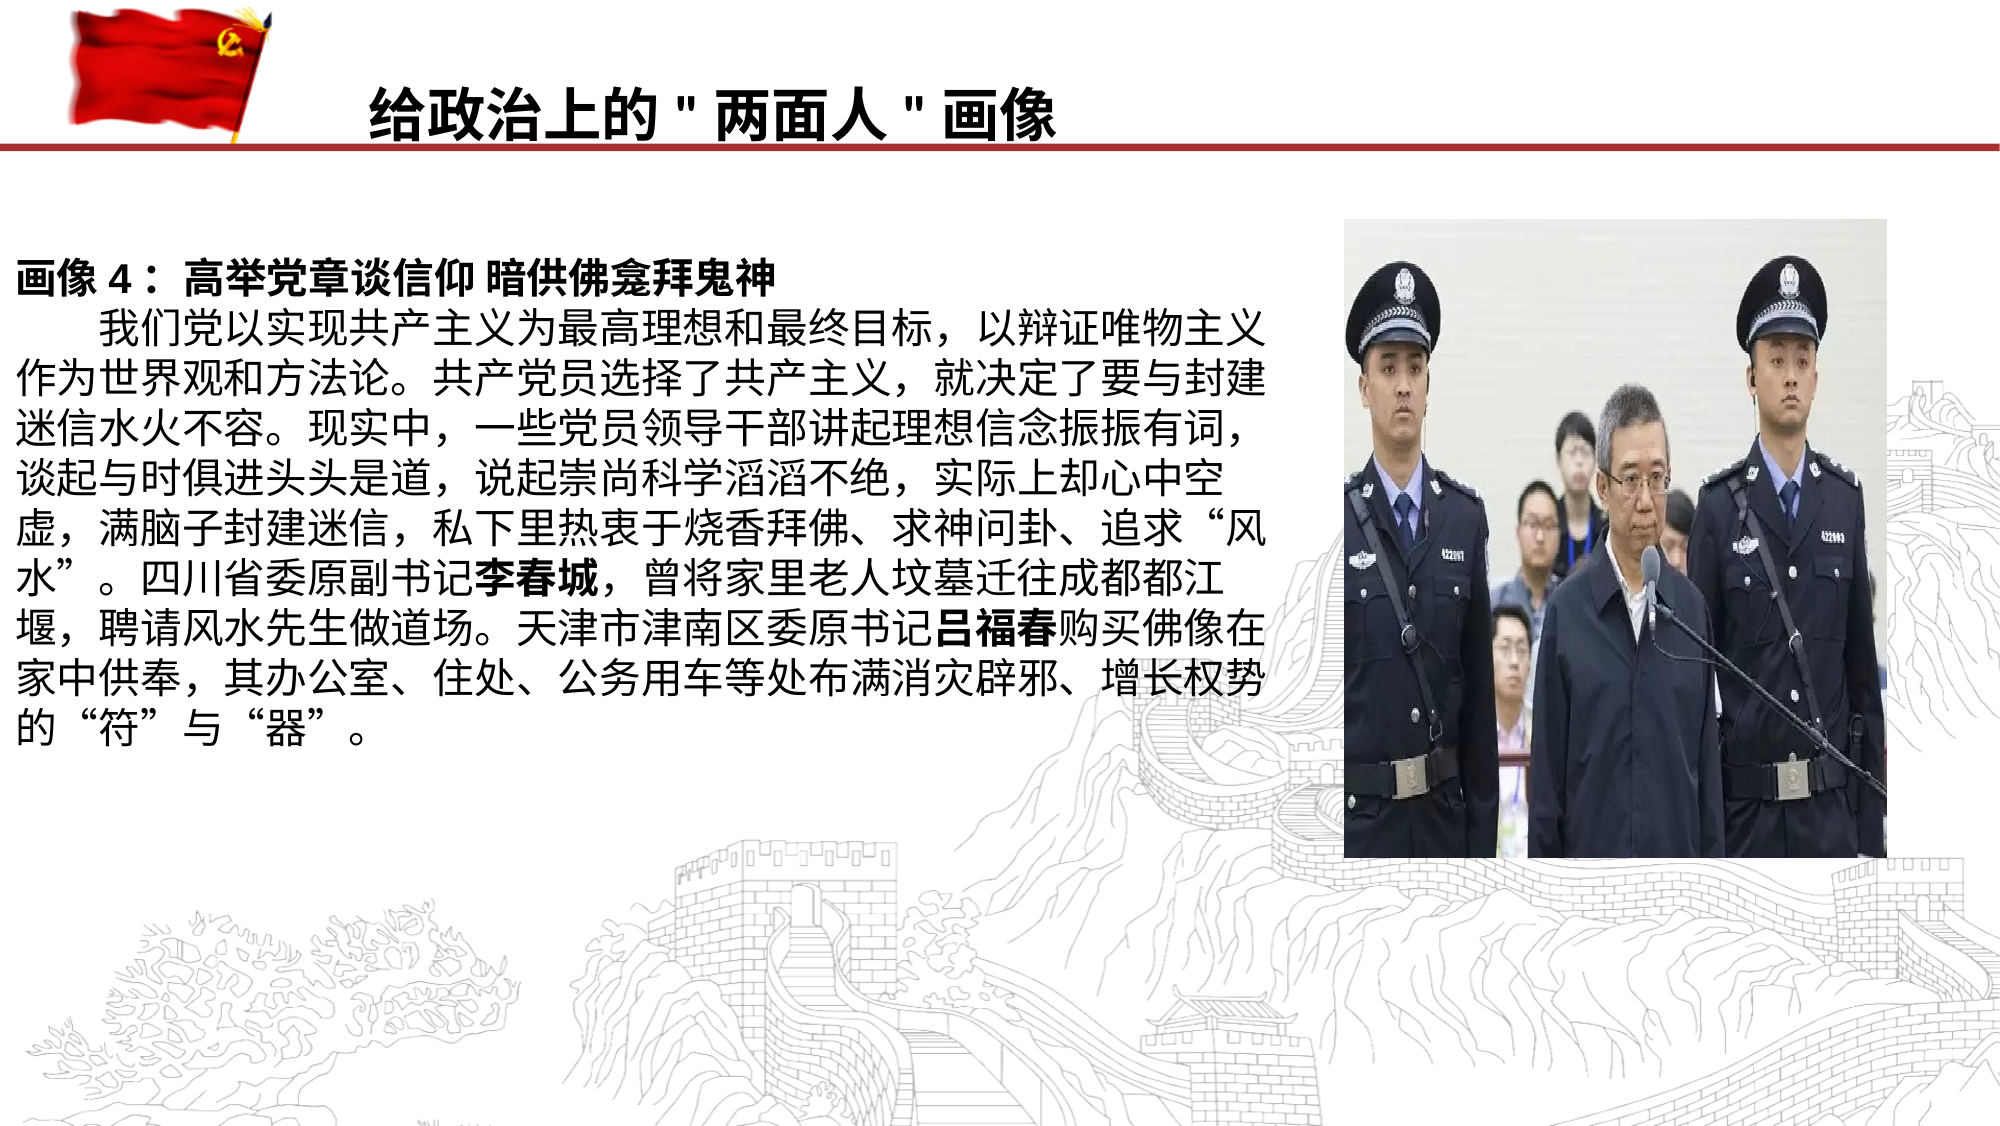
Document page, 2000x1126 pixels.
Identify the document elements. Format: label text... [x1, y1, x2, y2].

picture [0, 154, 2000, 1126]
text_box 画像4：高举党章谈信仰 暗供佛龛拜鬼神 我们党以实现共产主义为最高理想和最终目标，以辩证唯物主义作为世界观和方法论。共产党员选择了共产主义，就决定了要与封建迷信水火不容。现实中，一些党员领导干部讲起理想信念振振有词，谈起与时俱进头头是道，说起崇尚科学滔滔不绝，实际上却心中空虚，满脑子封建迷信，私下里热衷于烧香拜佛、求神问卦、追求“风水”。四川省委原副书记李春城，曾将家里老人坟墓迁往成都都江堰，聘请风水先生做道场。天津市津南区委原书记吕福春购买佛像在家中供奉，其办公室、住处、公务用车等处布满消灾辟邪、增长权势的“符”与“器”。 [0, 244, 1316, 760]
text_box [0, 0, 2000, 154]
